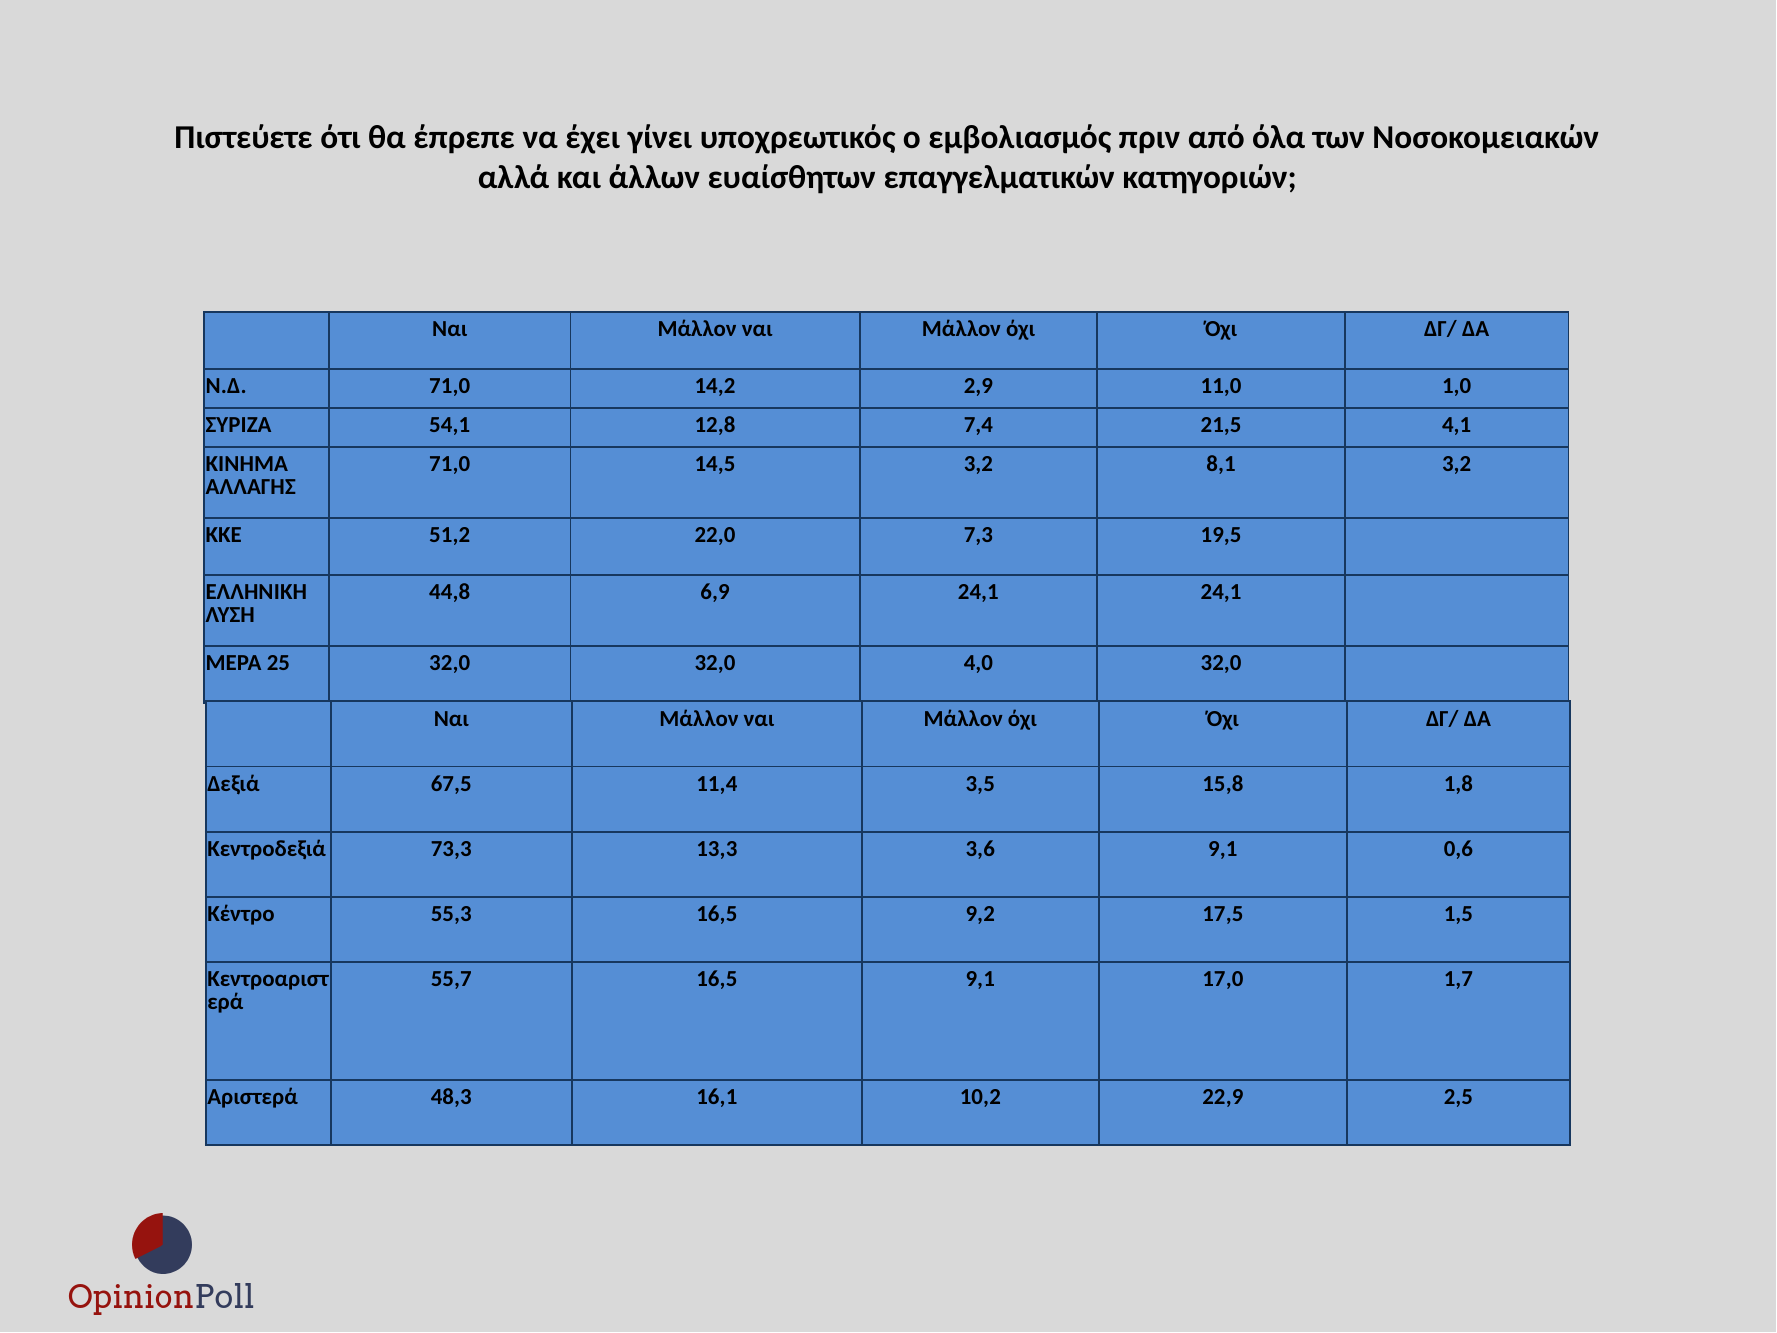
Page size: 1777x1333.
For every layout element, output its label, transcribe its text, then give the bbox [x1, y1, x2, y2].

table_cell 22,9 [1100, 1081, 1346, 1144]
table_cell 3,2 [861, 448, 1096, 517]
table_cell 67,5 [332, 767, 571, 831]
table_header ΔΓ/ ΔΑ [1346, 313, 1568, 368]
table_cell [1346, 576, 1568, 645]
table_cell ΜΕΡΑ 25 [205, 647, 328, 700]
table_cell 71,0 [330, 370, 570, 407]
table_cell 1,0 [1346, 370, 1568, 407]
table_cell 0,6 [1348, 833, 1569, 896]
table_cell 2,5 [1348, 1081, 1569, 1144]
table_cell 24,1 [1098, 576, 1344, 645]
table_cell 4,0 [861, 647, 1096, 700]
table_header Μάλλον ναι [573, 702, 861, 766]
table_cell 44,8 [330, 576, 570, 645]
table_cell 55,3 [332, 898, 571, 961]
table_cell Δεξιά [207, 767, 330, 831]
picture [61, 1206, 262, 1316]
table_cell 16,5 [573, 963, 861, 1079]
table_cell 3,2 [1346, 448, 1568, 517]
table_cell 48,3 [332, 1081, 571, 1144]
table_cell 14,5 [571, 448, 859, 517]
table_cell 32,0 [1098, 647, 1344, 700]
table_cell 2,9 [861, 370, 1096, 407]
table_cell 19,5 [1098, 519, 1344, 574]
table_cell 32,0 [571, 647, 859, 700]
table_cell 11,0 [1098, 370, 1344, 407]
table_cell 6,9 [571, 576, 859, 645]
table_cell 9,1 [863, 963, 1098, 1079]
table_header Μάλλον όχι [863, 702, 1098, 766]
table_cell Κεντροαριστερά [207, 963, 330, 1079]
table_cell ΕΛΛΗΝΙΚΗ ΛΥΣΗ [205, 576, 328, 645]
table_cell [1346, 519, 1568, 574]
table_cell ΚΚΕ [205, 519, 328, 574]
table_cell 1,8 [1348, 767, 1569, 831]
table_cell 55,7 [332, 963, 571, 1079]
table_cell [1346, 647, 1568, 700]
table_cell 11,4 [573, 767, 861, 831]
table_cell 8,1 [1098, 448, 1344, 517]
table_header Μάλλον ναι [571, 313, 859, 368]
table_cell Κέντρο [207, 898, 330, 961]
table_cell 7,3 [861, 519, 1096, 574]
table_cell Ν.Δ. [205, 370, 328, 407]
table_cell 12,8 [571, 409, 859, 446]
table_cell 17,5 [1100, 898, 1346, 961]
table_cell Αριστερά [207, 1081, 330, 1144]
table_cell 7,4 [861, 409, 1096, 446]
table_header [205, 313, 328, 368]
table_cell 14,2 [571, 370, 859, 407]
text_box Πιστεύετε ότι θα έπρεπε να έχει γίνει υποχρεωτικός ο εμβολιασμός πριν από όλα των Νοσοκομειακών αλλά και άλλων ευαίσθητων επαγγελματικών κατηγοριών; [122, 70, 1654, 239]
table_cell 17,0 [1100, 963, 1346, 1079]
table_cell 1,5 [1348, 898, 1569, 961]
table_cell 13,3 [573, 833, 861, 896]
table_cell 1,7 [1348, 963, 1569, 1079]
table_cell 32,0 [330, 647, 570, 700]
table_cell 16,5 [573, 898, 861, 961]
table_cell Κεντροδεξιά [207, 833, 330, 896]
table_cell ΣΥΡΙΖΑ [205, 409, 328, 446]
table_cell 3,6 [863, 833, 1098, 896]
table_header Όχι [1100, 702, 1346, 766]
table_cell 21,5 [1098, 409, 1344, 446]
table_header Μάλλον όχι [861, 313, 1096, 368]
table_cell 3,5 [863, 767, 1098, 831]
table_cell 10,2 [863, 1081, 1098, 1144]
table_cell 9,2 [863, 898, 1098, 961]
table_header ΔΓ/ ΔΑ [1348, 702, 1569, 766]
table_header Ναι [330, 313, 570, 368]
table_cell 22,0 [571, 519, 859, 574]
table_cell 73,3 [332, 833, 571, 896]
table_cell 71,0 [330, 448, 570, 517]
table_header Ναι [332, 702, 571, 766]
table_cell 9,1 [1100, 833, 1346, 896]
table_cell 51,2 [330, 519, 570, 574]
table_cell 4,1 [1346, 409, 1568, 446]
table_cell 54,1 [330, 409, 570, 446]
table_cell 24,1 [861, 576, 1096, 645]
table_cell 16,1 [573, 1081, 861, 1144]
table_header Όχι [1098, 313, 1344, 368]
table_header [207, 702, 330, 766]
table_cell 15,8 [1100, 767, 1346, 831]
table_cell ΚΙΝΗΜΑ ΑΛΛΑΓΗΣ [205, 448, 328, 517]
